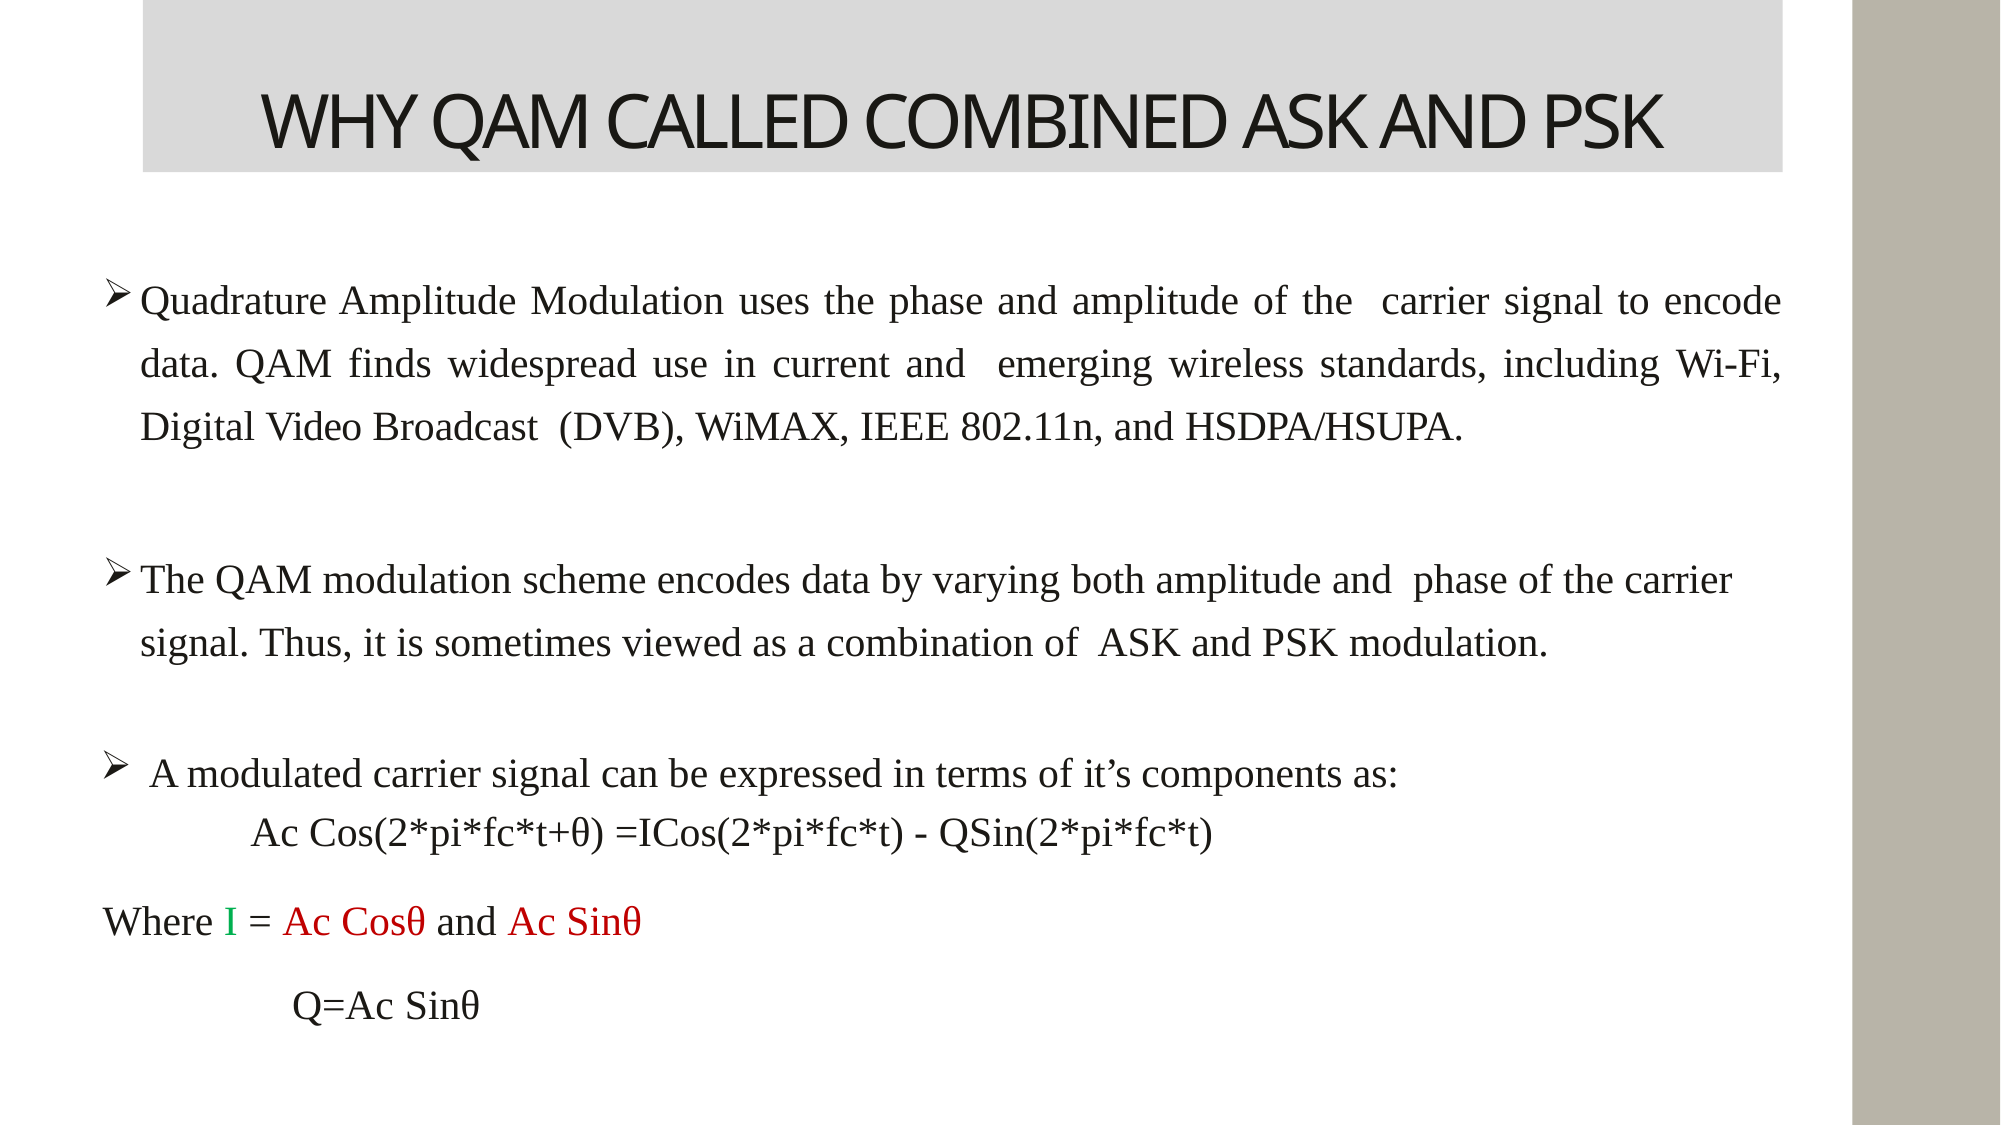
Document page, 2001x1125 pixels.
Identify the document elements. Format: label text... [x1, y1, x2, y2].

title WHY QAM CALLED COMBINED ASK AND PSK [142, 0, 1783, 173]
text_box Quadrature Amplitude Modulation uses the phase and amplitude of the carrier signal to encode data. QAM finds widespread use in current and emerging wireless standards, including Wi-Fi, Digital Video Broadcast (DVB), WiMAX, IEEE 802.11n, and HSDPA/HSUPA. The QAM modulation scheme encodes data by varying both amplitude and phase of the carrier signal. Thus, it is sometimes viewed as a combination of ASK and PSK modulation. A modulated carrier signal can be expressed in terms of it’s components as: Ac Cos(2*pi*fc*t+θ) =ICos(2*pi*fc*t) - QSin(2*pi*fc*t) Where I = Ac Cosθ and Ac Sinθ Q=Ac Sinθ [100, 249, 1783, 1028]
